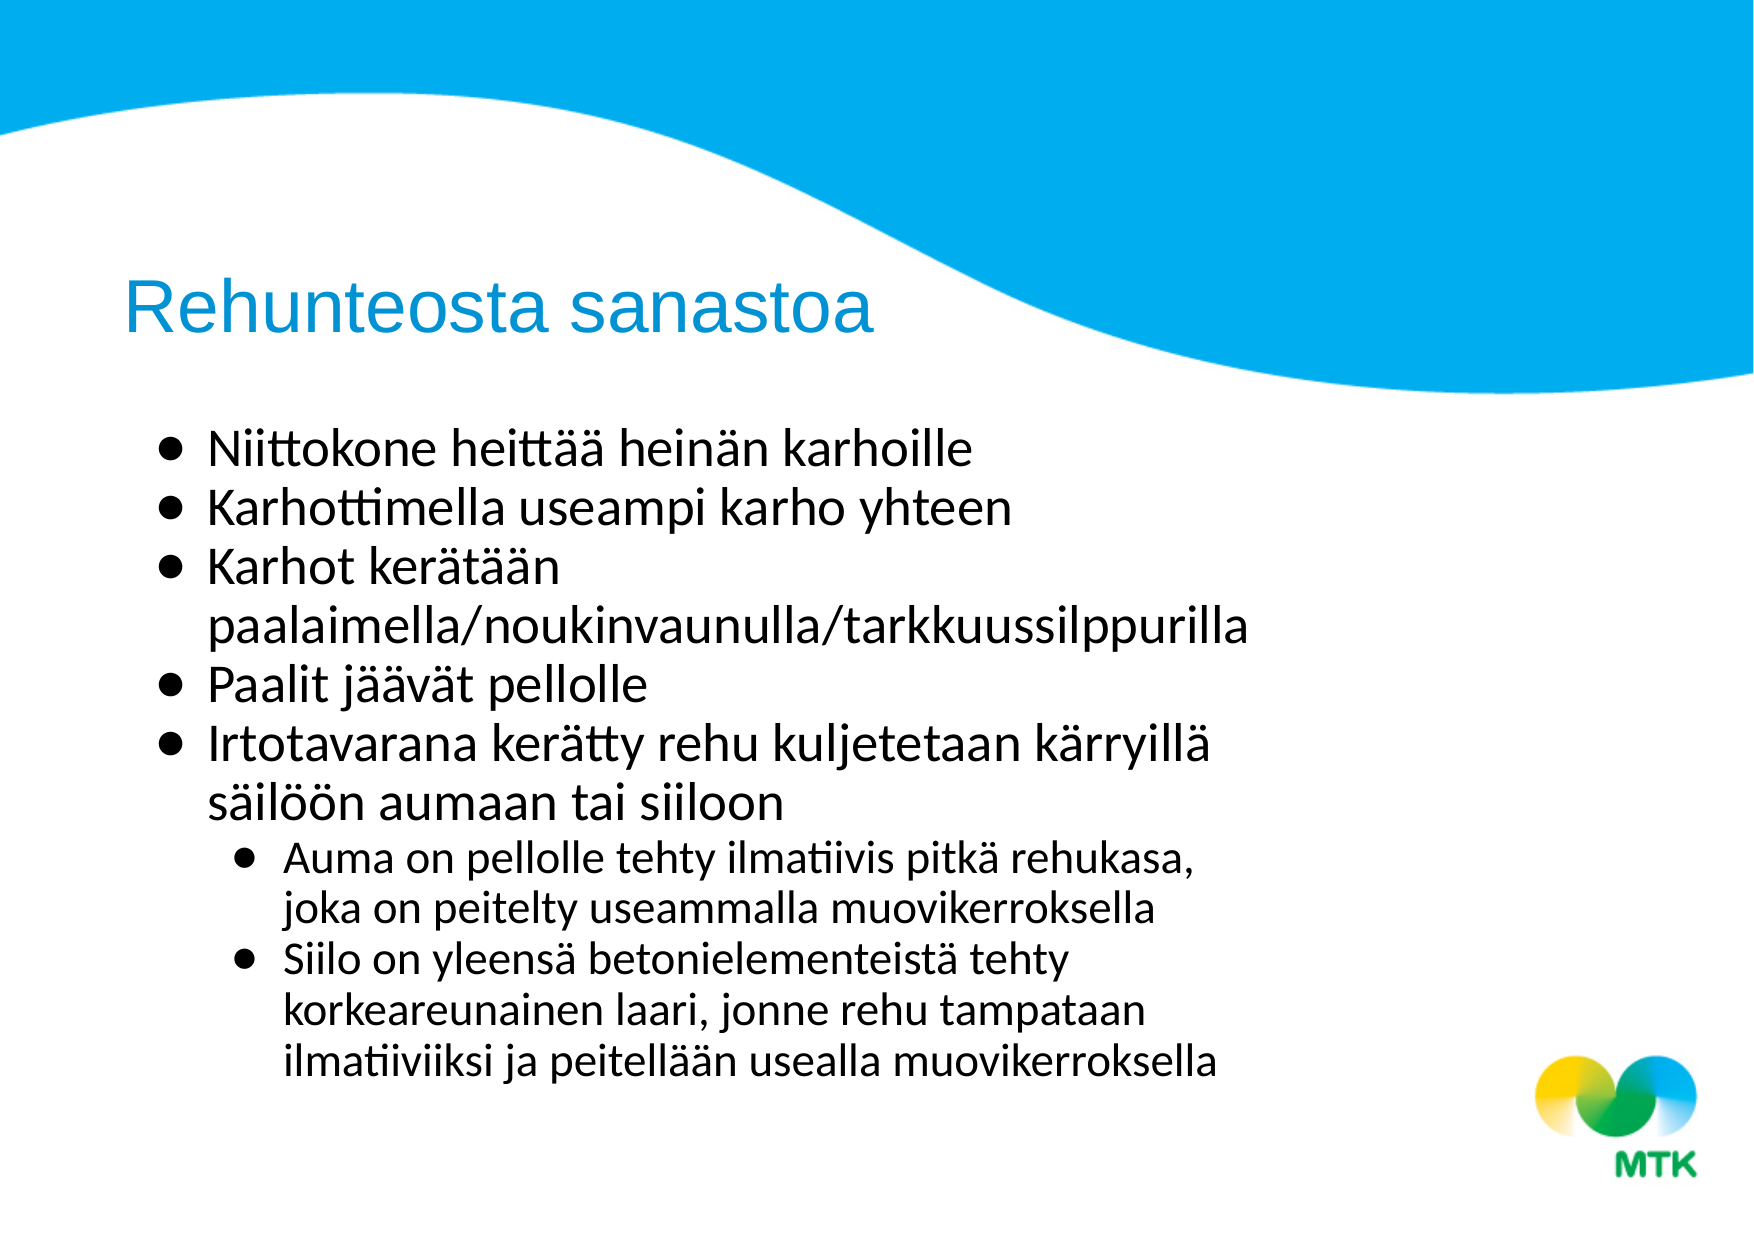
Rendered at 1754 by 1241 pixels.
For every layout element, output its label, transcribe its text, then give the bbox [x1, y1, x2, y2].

text_box Niittokone heittää heinän karhoille Karhottimella useampi karho yhteen Karhot kerätään paalaimella/noukinvaunulla/tarkkuussilppurilla Paalit jäävät pellolle Irtotavarana kerätty rehu kuljetetaan kärryillä säilöön aumaan tai siiloon Auma on pellolle tehty ilmatiivis pitkä rehukasa, joka on peitelty useammalla muovikerroksella Siilo on yleensä betonielementeistä tehty korkeareunainen laari, jonne rehu tampataan ilmatiiviiksi ja peitellään usealla muovikerroksella [114, 411, 1288, 1105]
text_box Rehunteosta sanastoa [109, 250, 1561, 388]
picture [0, 93, 1754, 1240]
